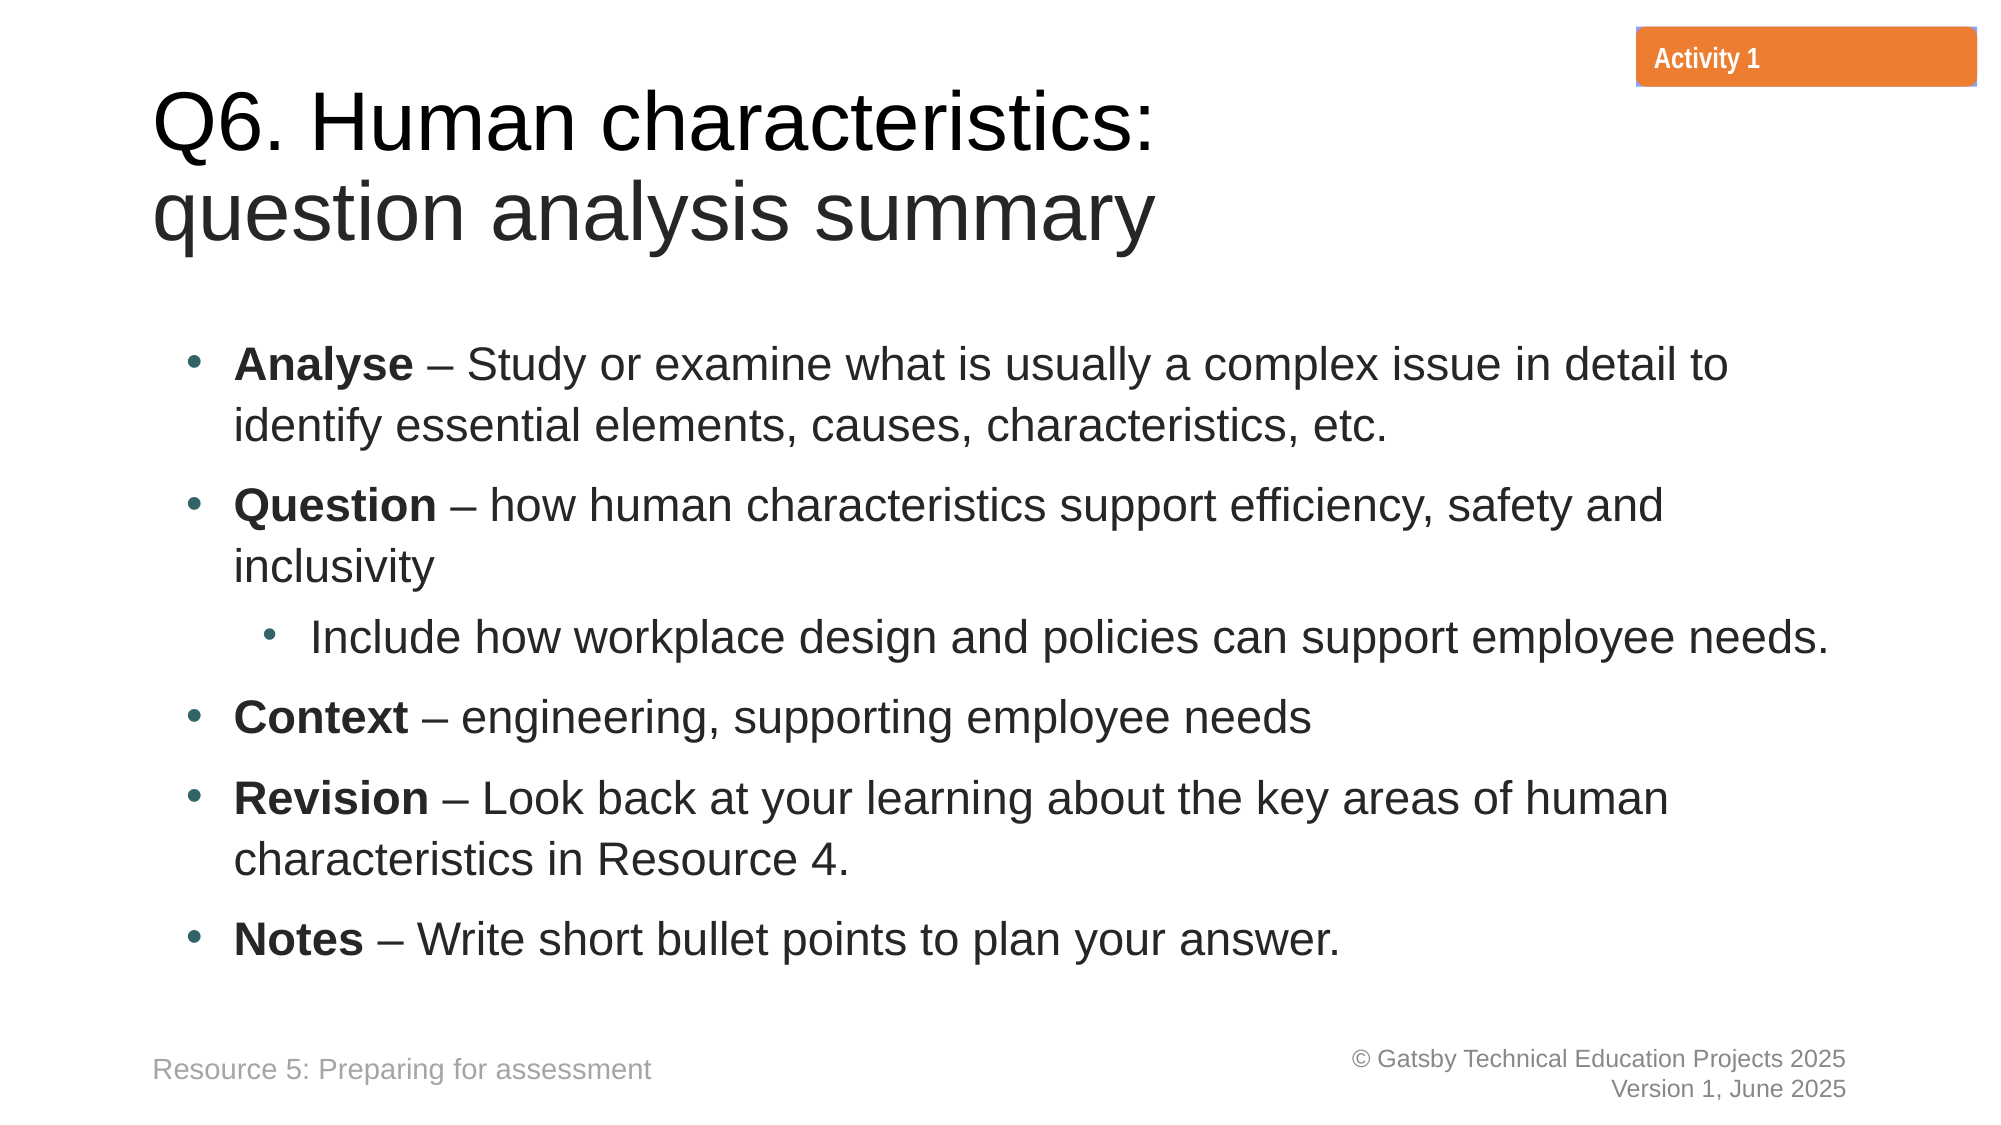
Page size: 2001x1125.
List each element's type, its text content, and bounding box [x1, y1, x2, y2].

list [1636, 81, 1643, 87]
title Q6. Human characteristics: question analysis summary [137, 59, 1863, 278]
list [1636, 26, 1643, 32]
text_box Resource 5: Preparing for assessment [137, 1042, 1138, 1103]
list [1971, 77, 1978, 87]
text_box Activity 1 [1636, 26, 1978, 87]
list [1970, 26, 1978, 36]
list Analyse – Study or examine what is usually a complex issue in detail to identify essential elements, causes, characteristics, etc. Question – how human characteristics support efficiency, safety and inclusivity Include how workplace design and policies can support employee needs. Context – engineering, supporting employee needs Revision – Look back at your learning about the key areas of human characteristics in Resource 4. Notes – Write short bullet points to plan your answer. [135, 297, 1865, 1016]
